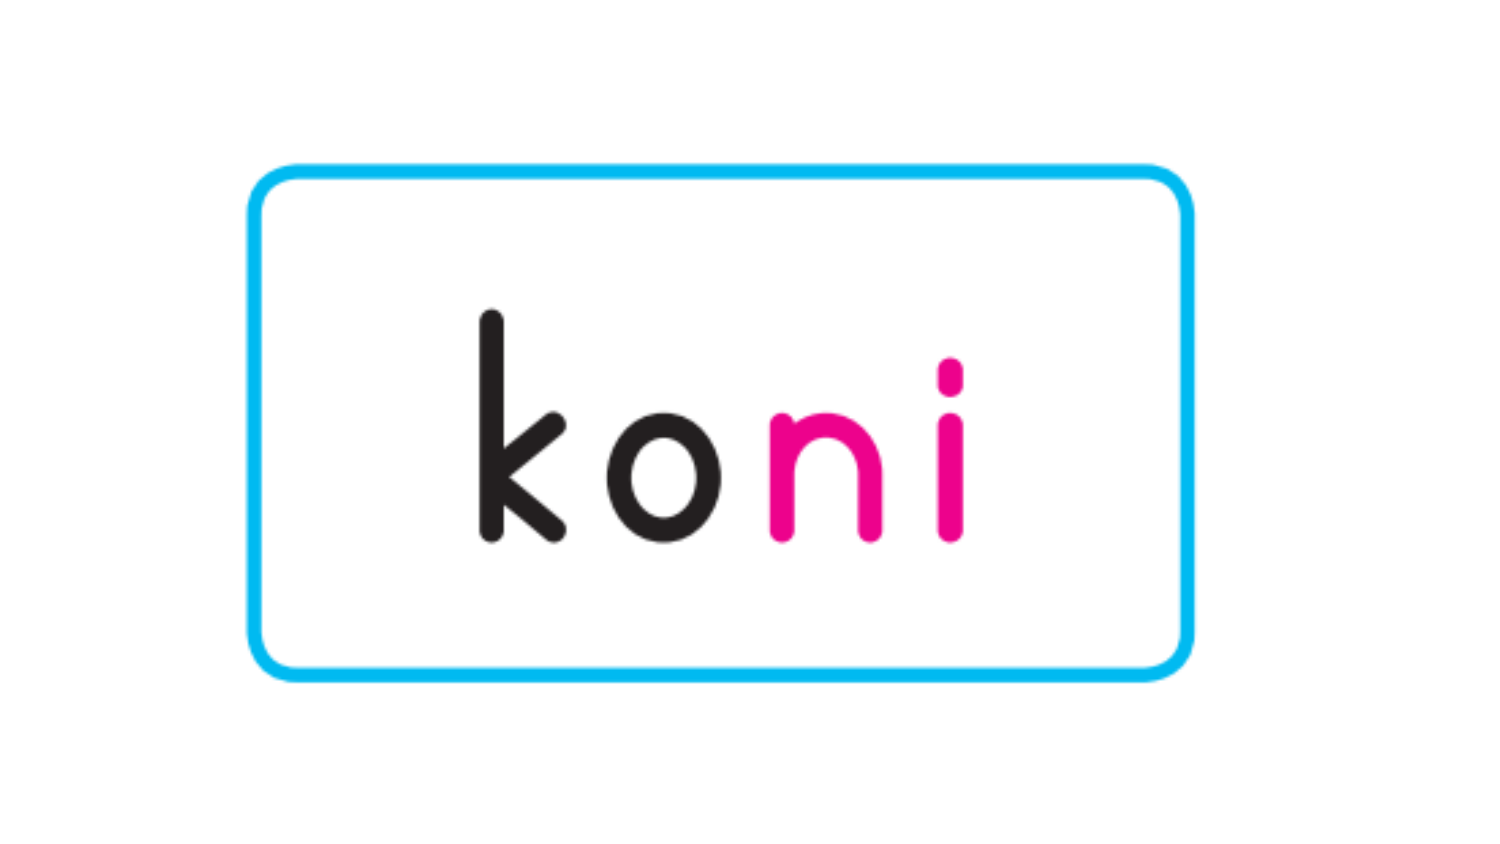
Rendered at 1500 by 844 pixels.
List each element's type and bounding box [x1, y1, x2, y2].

picture [209, 120, 1226, 733]
